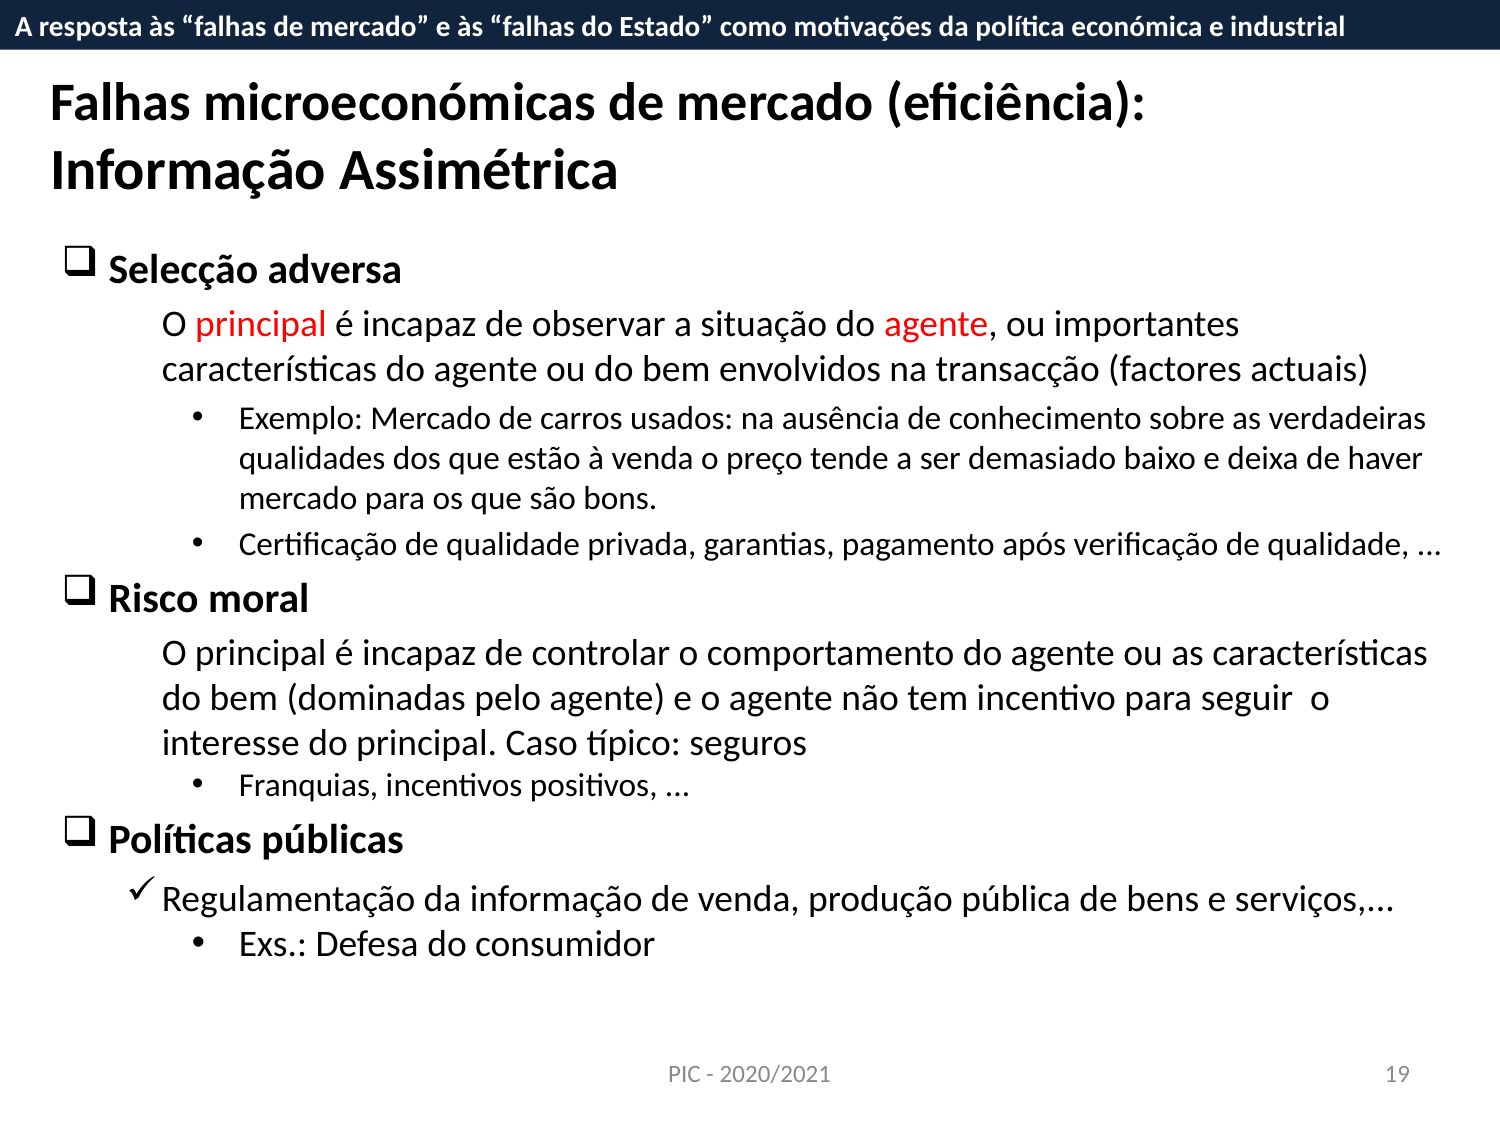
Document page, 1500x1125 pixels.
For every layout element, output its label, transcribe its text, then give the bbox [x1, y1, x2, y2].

slide_number 19 [1074, 1042, 1425, 1103]
text_box Falhas microeconómicas de mercado (eficiência): Informação Assimétrica [35, 58, 1442, 209]
text_box Selecção adversa O principal é incapaz de observar a situação do agente, ou importantes características do agente ou do bem envolvidos na transacção (factores actuais) Exemplo: Mercado de carros usados: na ausência de conhecimento sobre as verdadeiras qualidades dos que estão à venda o preço tende a ser demasiado baixo e deixa de haver mercado para os que são bons. Certificação de qualidade privada, garantias, pagamento após verificação de qualidade, ... Risco moral O principal é incapaz de controlar o comportamento do agente ou as características do bem (dominadas pelo agente) e o agente não tem incentivo para seguir o interesse do principal. Caso típico: seguros Franquias, incentivos positivos, ... Políticas públicas Regulamentação da informação de venda, produção pública de bens e serviços,... Exs.: Defesa do consumidor [46, 234, 1465, 1020]
footer PIC - 2020/2021 [512, 1042, 988, 1103]
text_box A resposta às “falhas de mercado” e às “falhas do Estado” como motivações da política económica e industrial [0, 0, 1500, 50]
